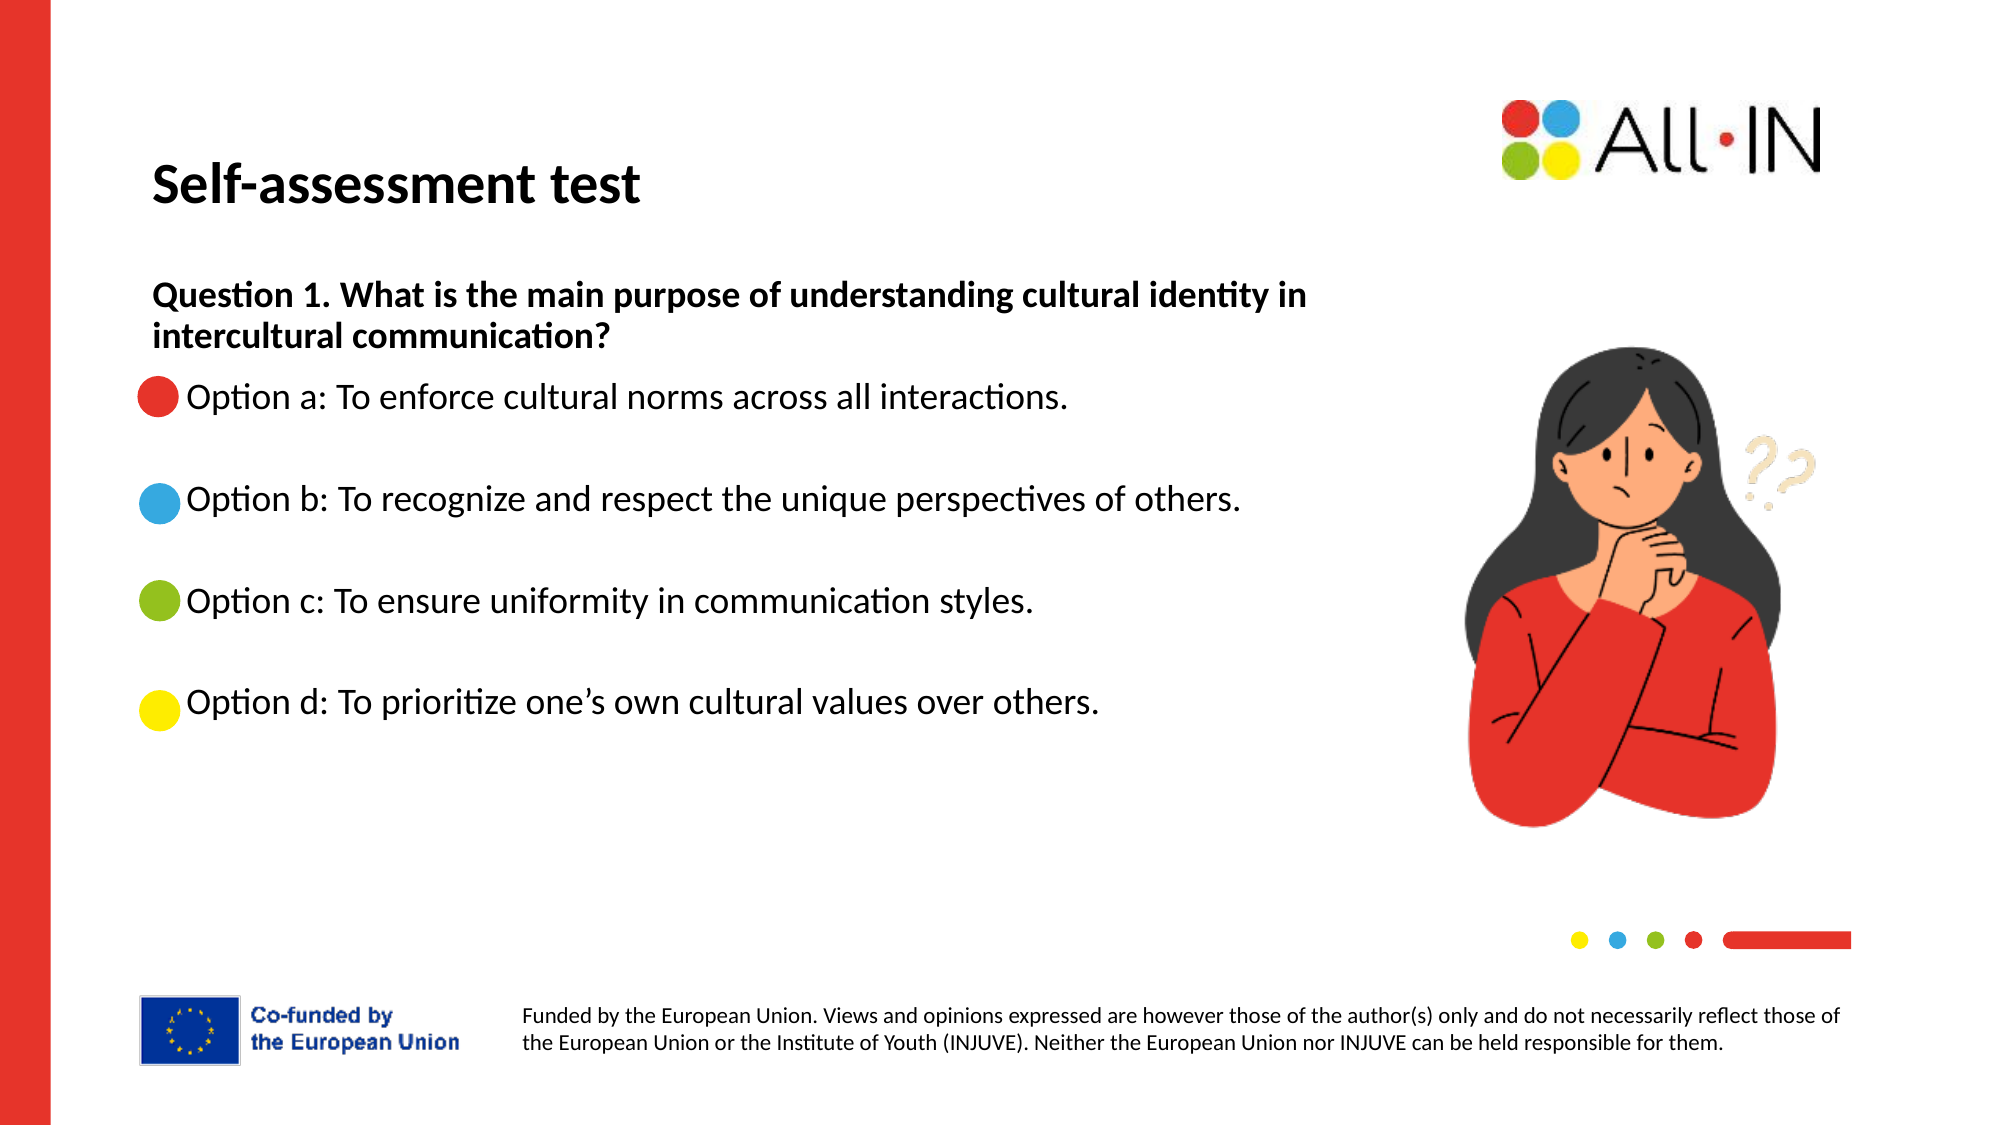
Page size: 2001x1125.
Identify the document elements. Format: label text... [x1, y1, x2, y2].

picture [1502, 100, 1820, 180]
title Self-assessment test [137, 55, 1416, 225]
picture [1415, 332, 1842, 850]
text_box [139, 690, 181, 732]
text_box [137, 375, 179, 418]
list Question 1. What is the main purpose of understanding cultural identity in intercultural communication? Option a: To enforce cultural norms across all interactions. Option b: To recognize and respect the unique perspectives of others. Option c: To ensure uniformity in communication styles. Option d: To prioritize one’s own cultural values over others. [137, 267, 1368, 914]
picture [137, 993, 473, 1069]
text_box [139, 580, 181, 622]
text_box [139, 483, 181, 525]
